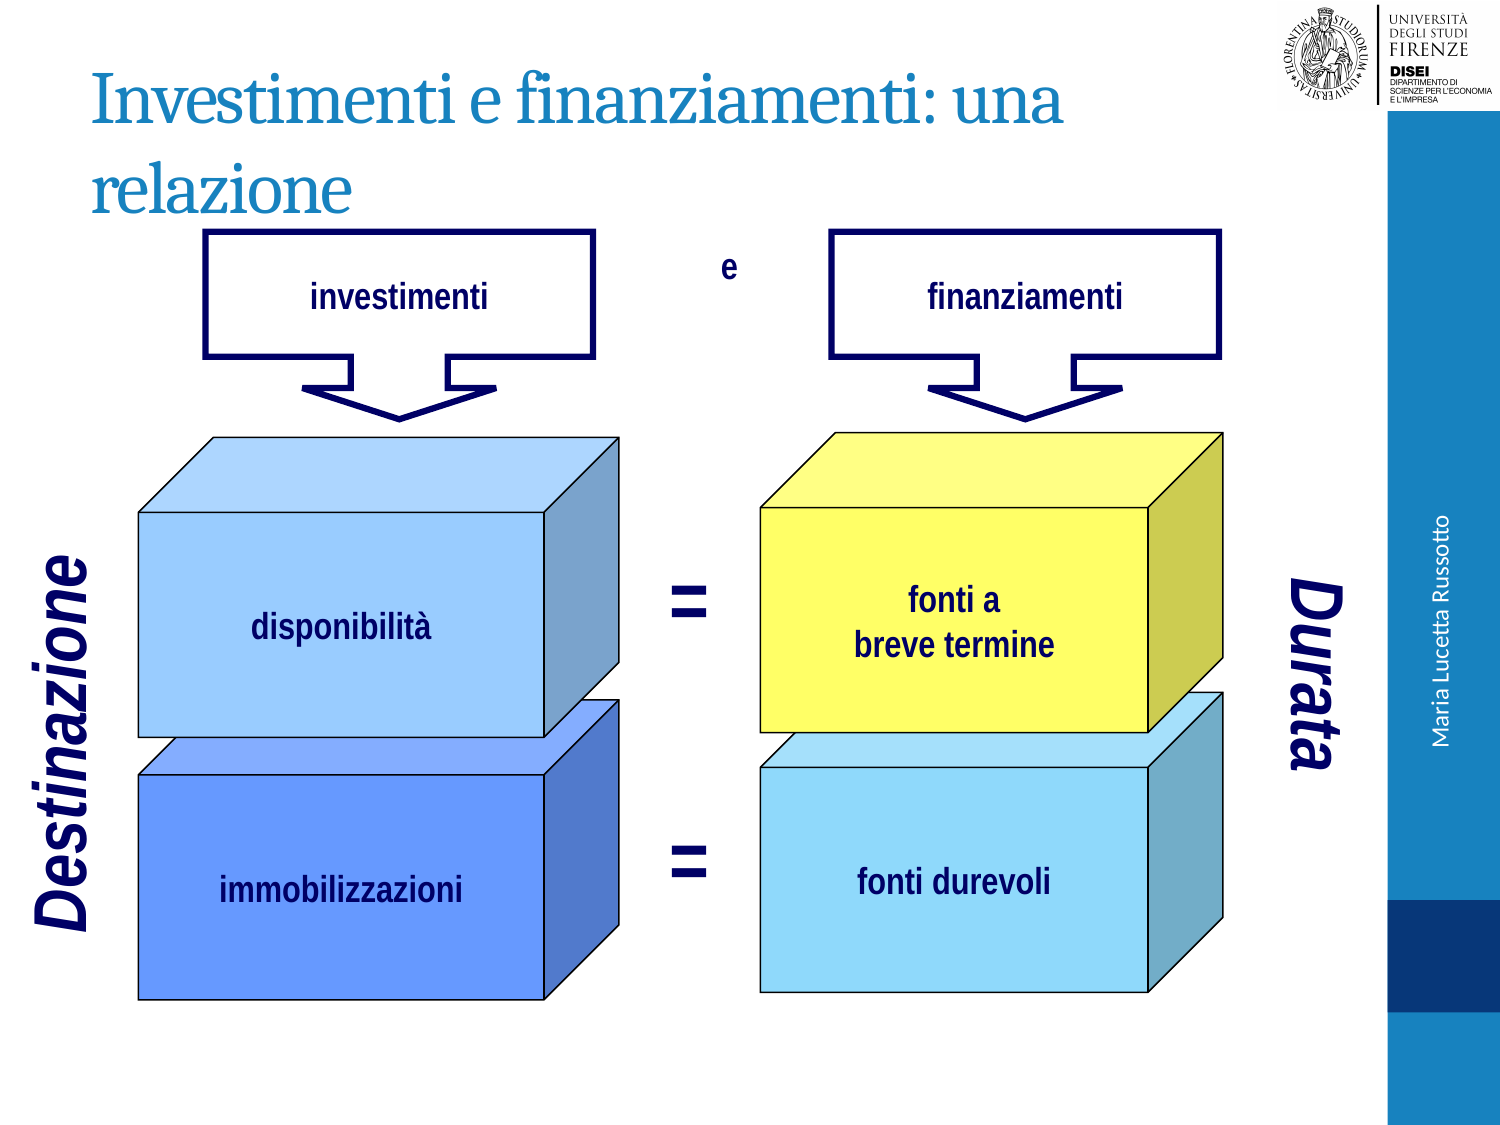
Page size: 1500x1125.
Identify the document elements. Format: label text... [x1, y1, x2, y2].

text_box finanziamenti [831, 231, 1220, 420]
text_box e [705, 235, 753, 295]
text_box fonti durevoli [760, 692, 1223, 993]
text_box fonti a breve termine [760, 432, 1223, 733]
footer Maria Lucetta Russotto [1408, 500, 1469, 889]
text_box = [654, 798, 725, 914]
title Investimenti e finanziamenti: una relazione [75, 45, 1325, 233]
text_box disponibilità [138, 437, 619, 738]
picture [1277, 1, 1500, 111]
text_box = [654, 538, 725, 654]
text_box Durata [1269, 515, 1374, 835]
text_box investimenti [205, 231, 594, 420]
text_box Destinazione [4, 538, 110, 948]
text_box immobilizzazioni [138, 699, 619, 1000]
